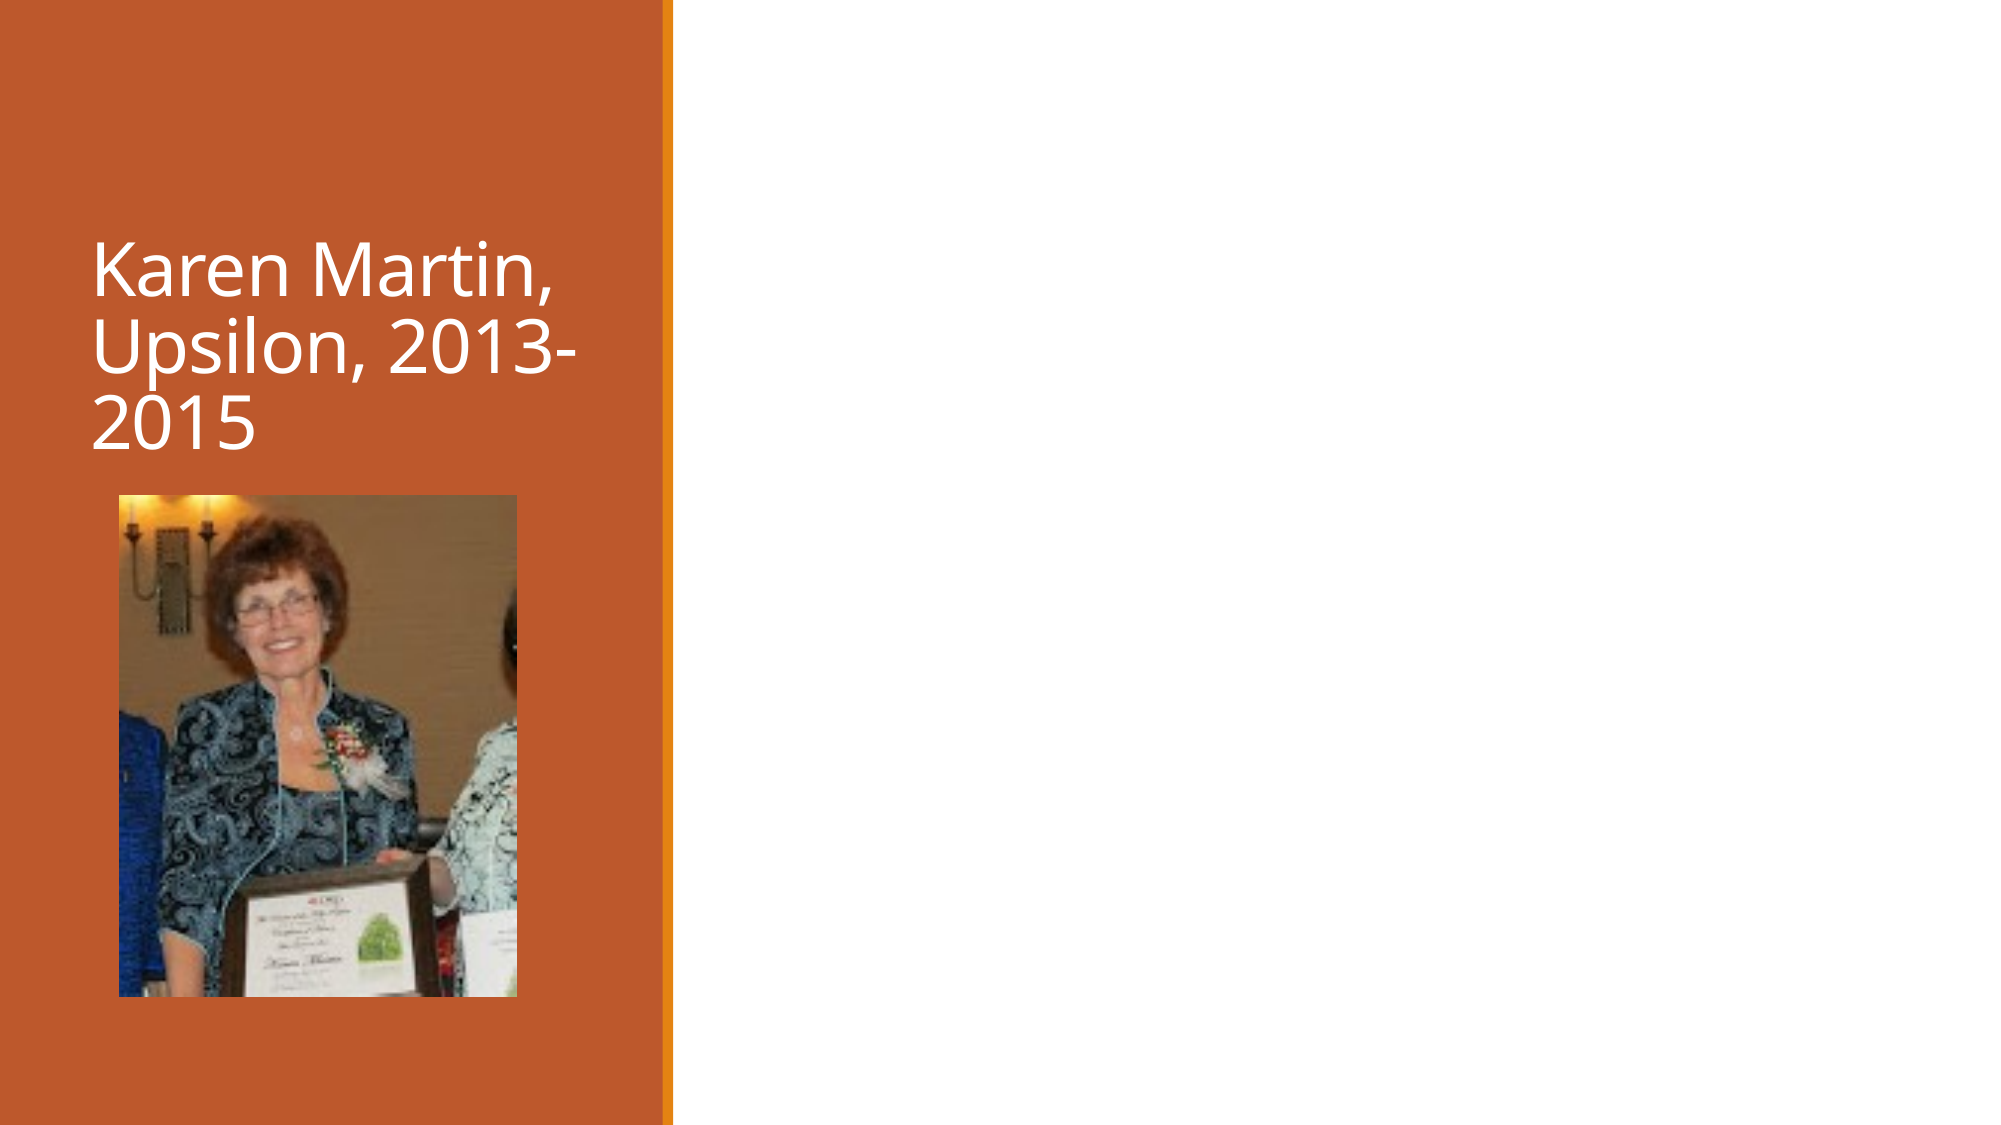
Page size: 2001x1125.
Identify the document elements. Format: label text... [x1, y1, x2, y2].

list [118, 494, 518, 997]
title Karen Martin, Upsilon, 2013-2015 [75, 97, 600, 473]
